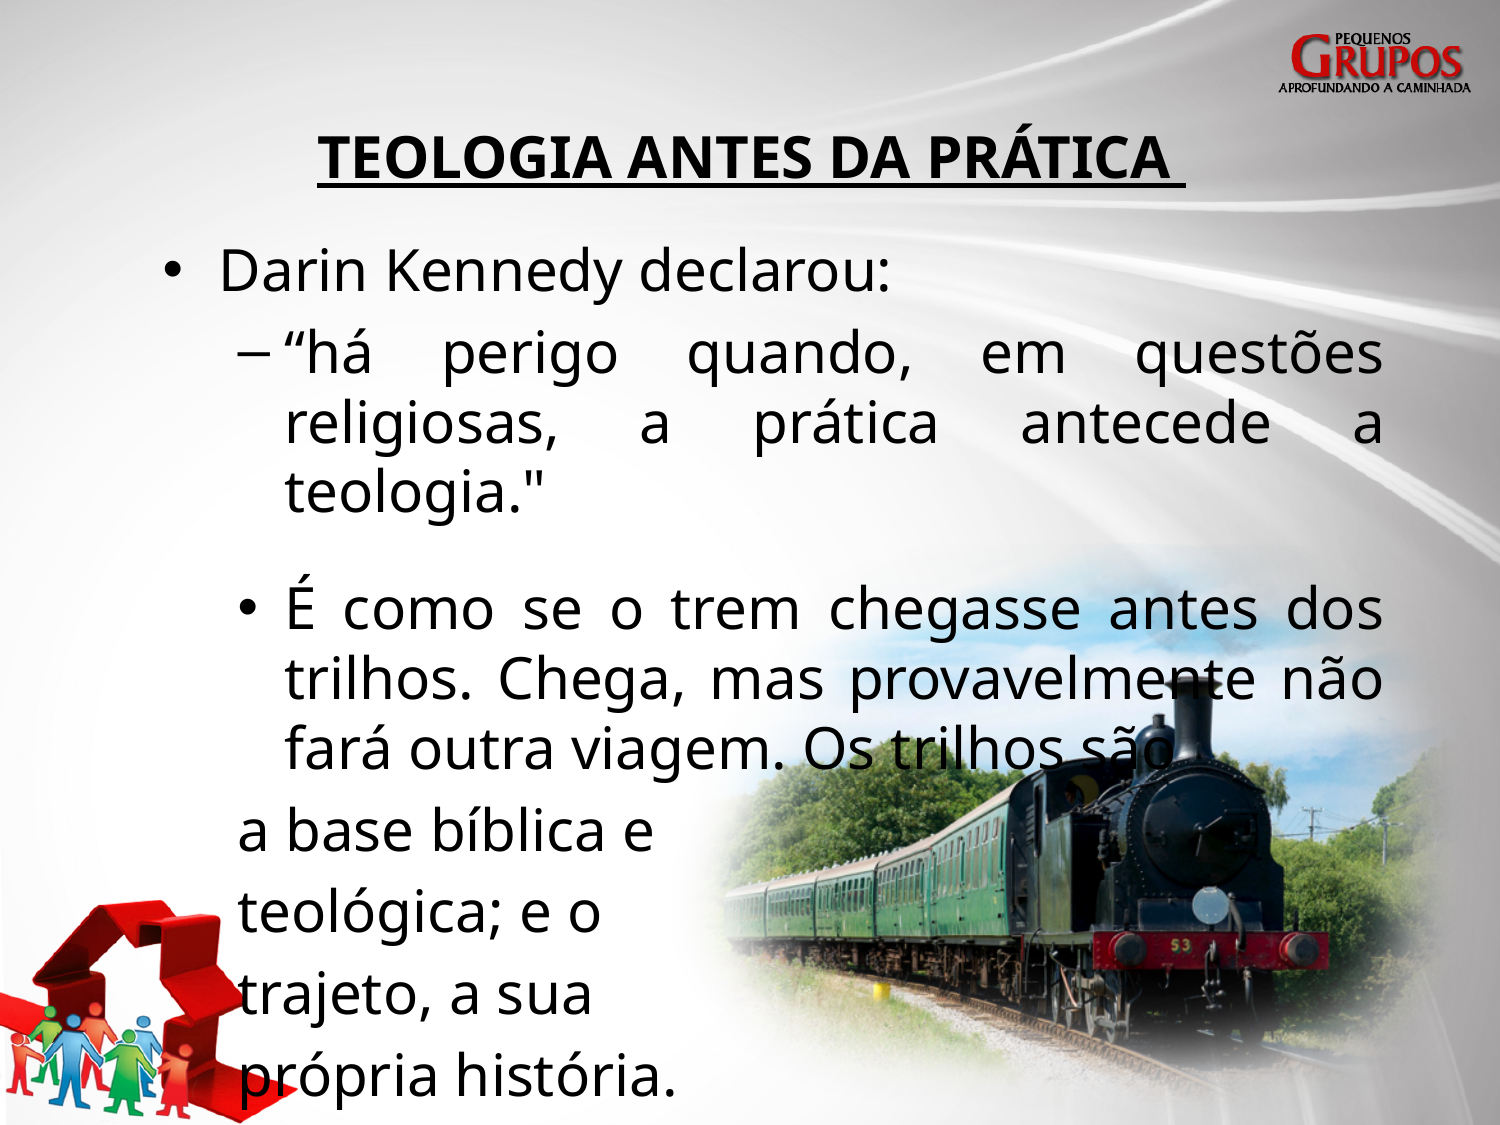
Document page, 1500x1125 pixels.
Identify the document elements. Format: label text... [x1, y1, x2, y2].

list Darin Kennedy declarou: “há perigo quando, em questões religiosas, a prática antecede a teologia." É como se o trem chegasse antes dos trilhos. Chega, mas provavelmente não fará outra viagem. Os trilhos são a base bíblica e teológica; e o trajeto, a sua própria história. [147, 225, 1400, 1005]
title TEOLOGIA ANTES DA PRÁTICA [76, 101, 1427, 290]
picture [0, 0, 1500, 1125]
